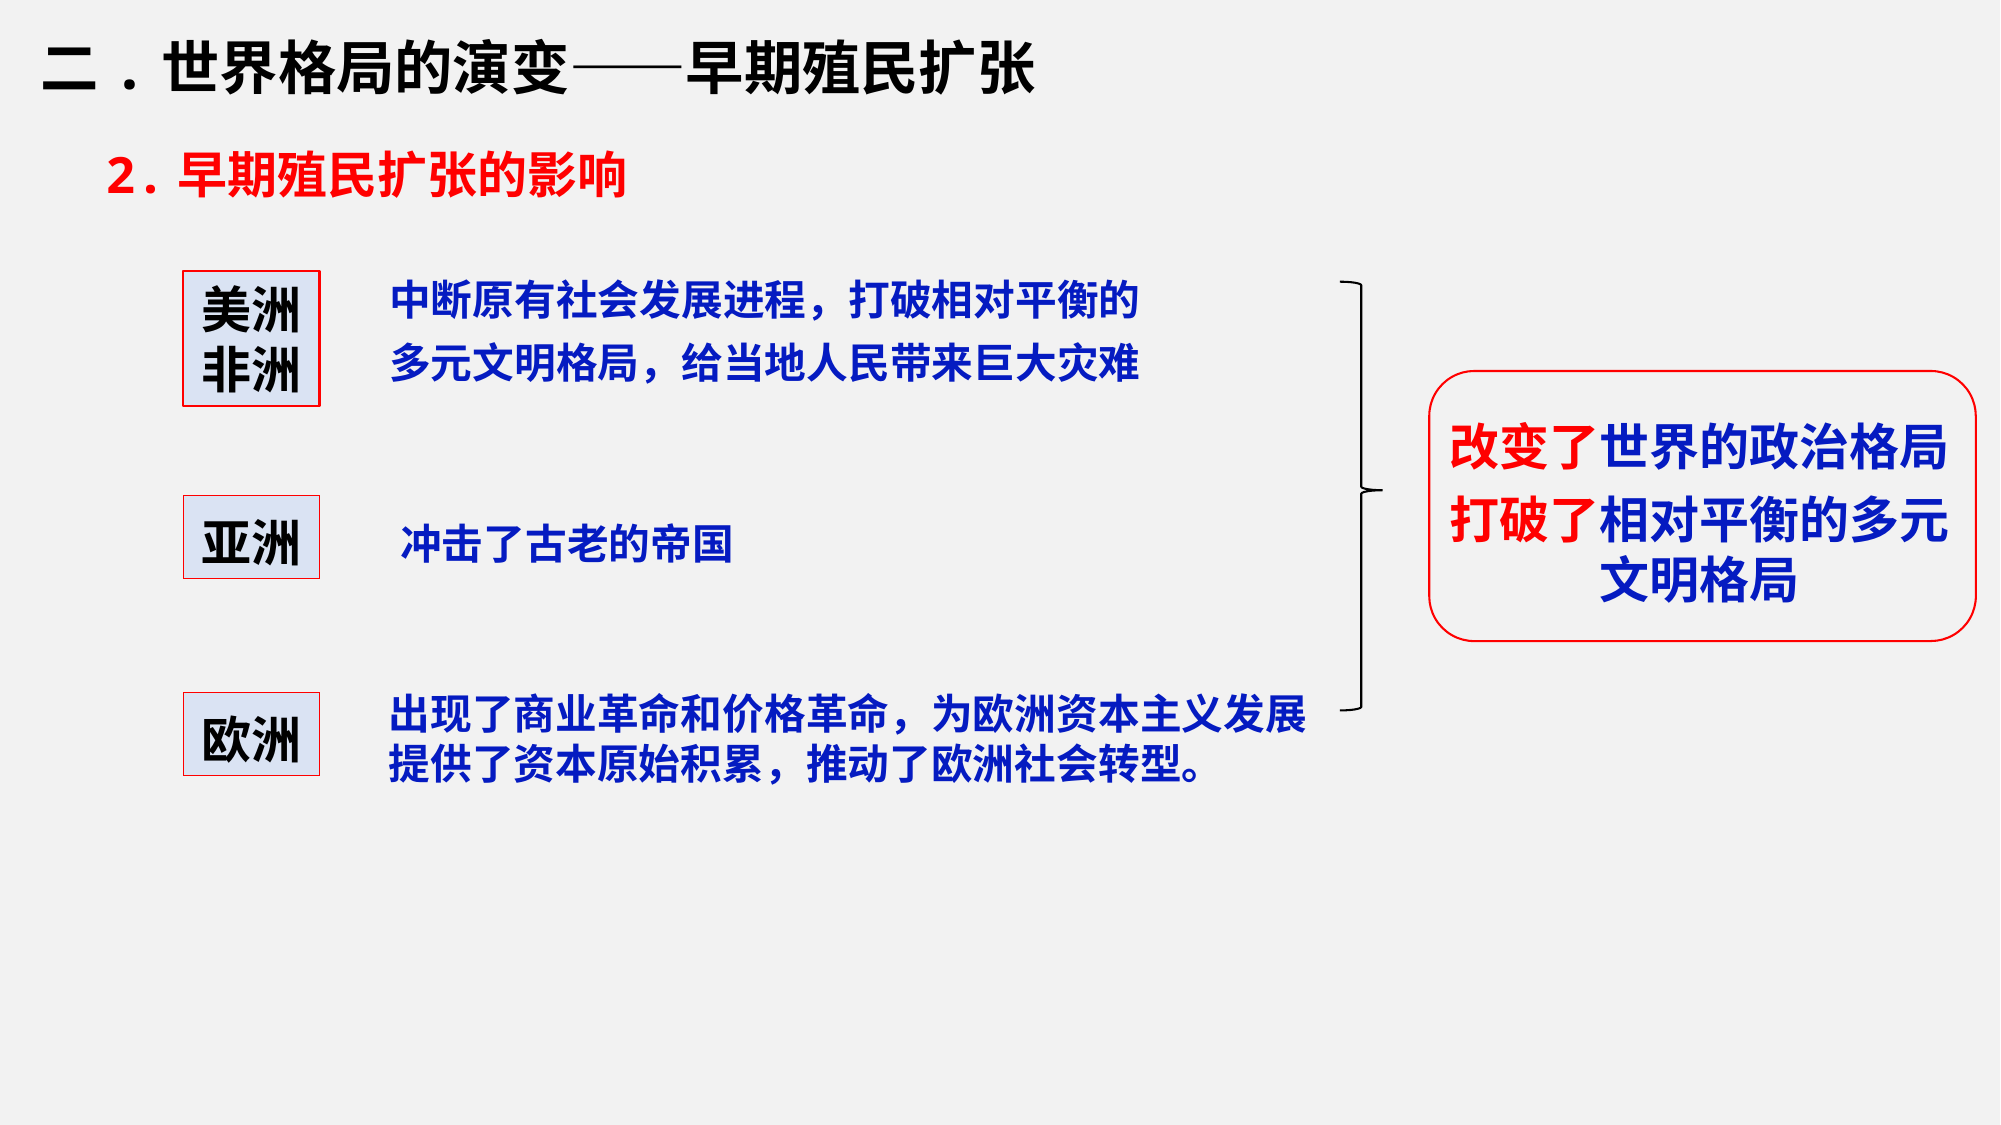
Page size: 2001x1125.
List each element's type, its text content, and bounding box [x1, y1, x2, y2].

text_box 出现了商业革命和价格革命，为欧洲资本主义发展提供了资本原始积累，推动了欧洲社会转型。 [373, 680, 1339, 796]
text_box 2.早期殖民扩张的影响 [86, 136, 659, 272]
text_box 中断原有社会发展进程，打破相对平衡的 多元文明格局，给当地人民带来巨大灾难 [374, 254, 1204, 394]
text_box 欧洲 [183, 692, 320, 776]
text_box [1423, 370, 1976, 642]
text_box 亚洲 [183, 495, 320, 579]
text_box 二.世界格局的演变——早期殖民扩张 [25, 23, 1073, 109]
text_box 冲击了古老的帝国 [385, 497, 851, 575]
text_box 美洲 非洲 [183, 272, 320, 406]
text_box [1339, 281, 1383, 711]
